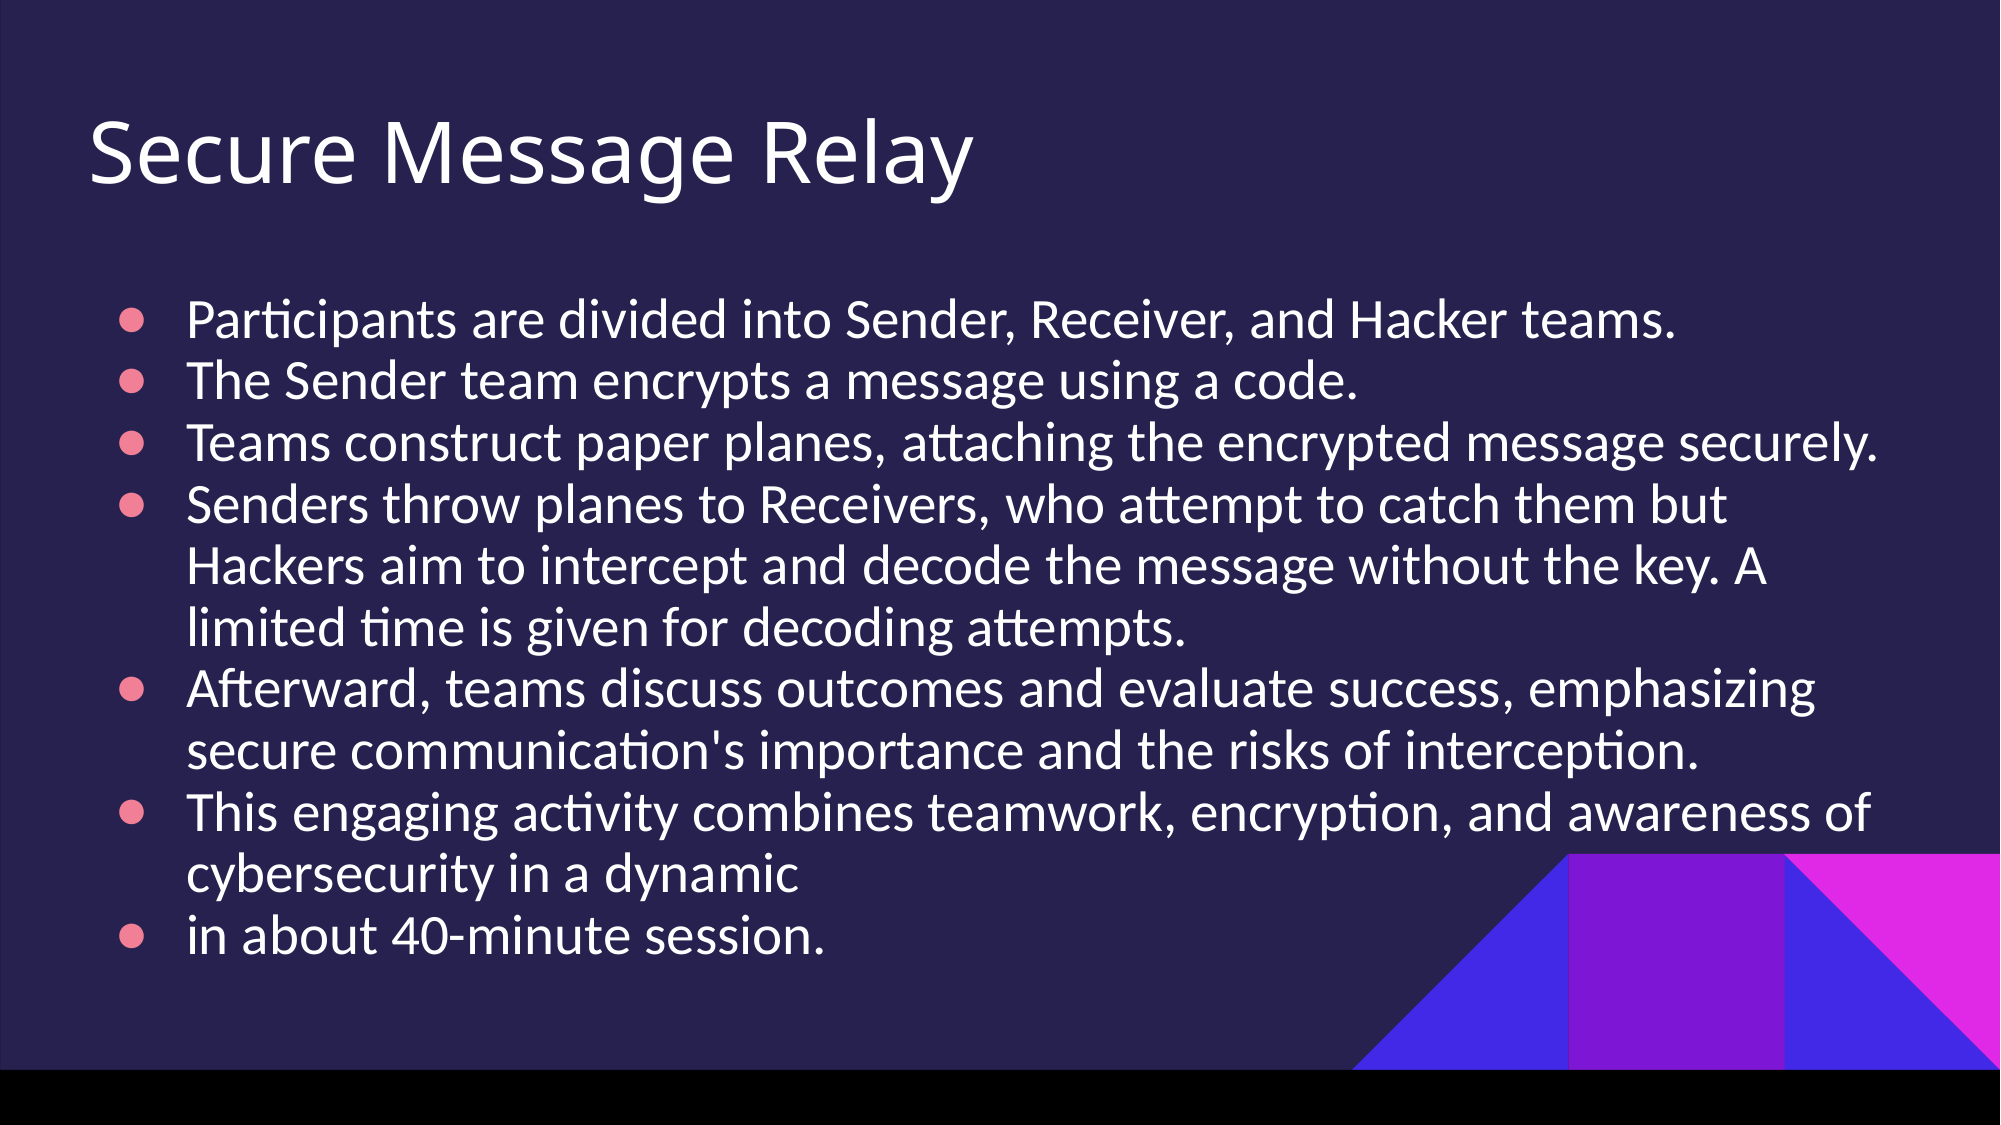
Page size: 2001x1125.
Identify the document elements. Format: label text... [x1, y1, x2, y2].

list Participants are divided into Sender, Receiver, and Hacker teams. The Sender team encrypts a message using a code. Teams construct paper planes, attaching the encrypted message securely. Senders throw planes to Receivers, who attempt to catch them but Hackers aim to intercept and decode the message without the key. A limited time is given for decoding attempts. Afterward, teams discuss outcomes and evaluate success, emphasizing secure communication's importance and the risks of interception. This engaging activity combines teamwork, encryption, and awareness of cybersecurity in a dynamic in about 40-minute session. [68, 268, 1932, 1000]
title Secure Message Relay [68, 89, 1932, 223]
